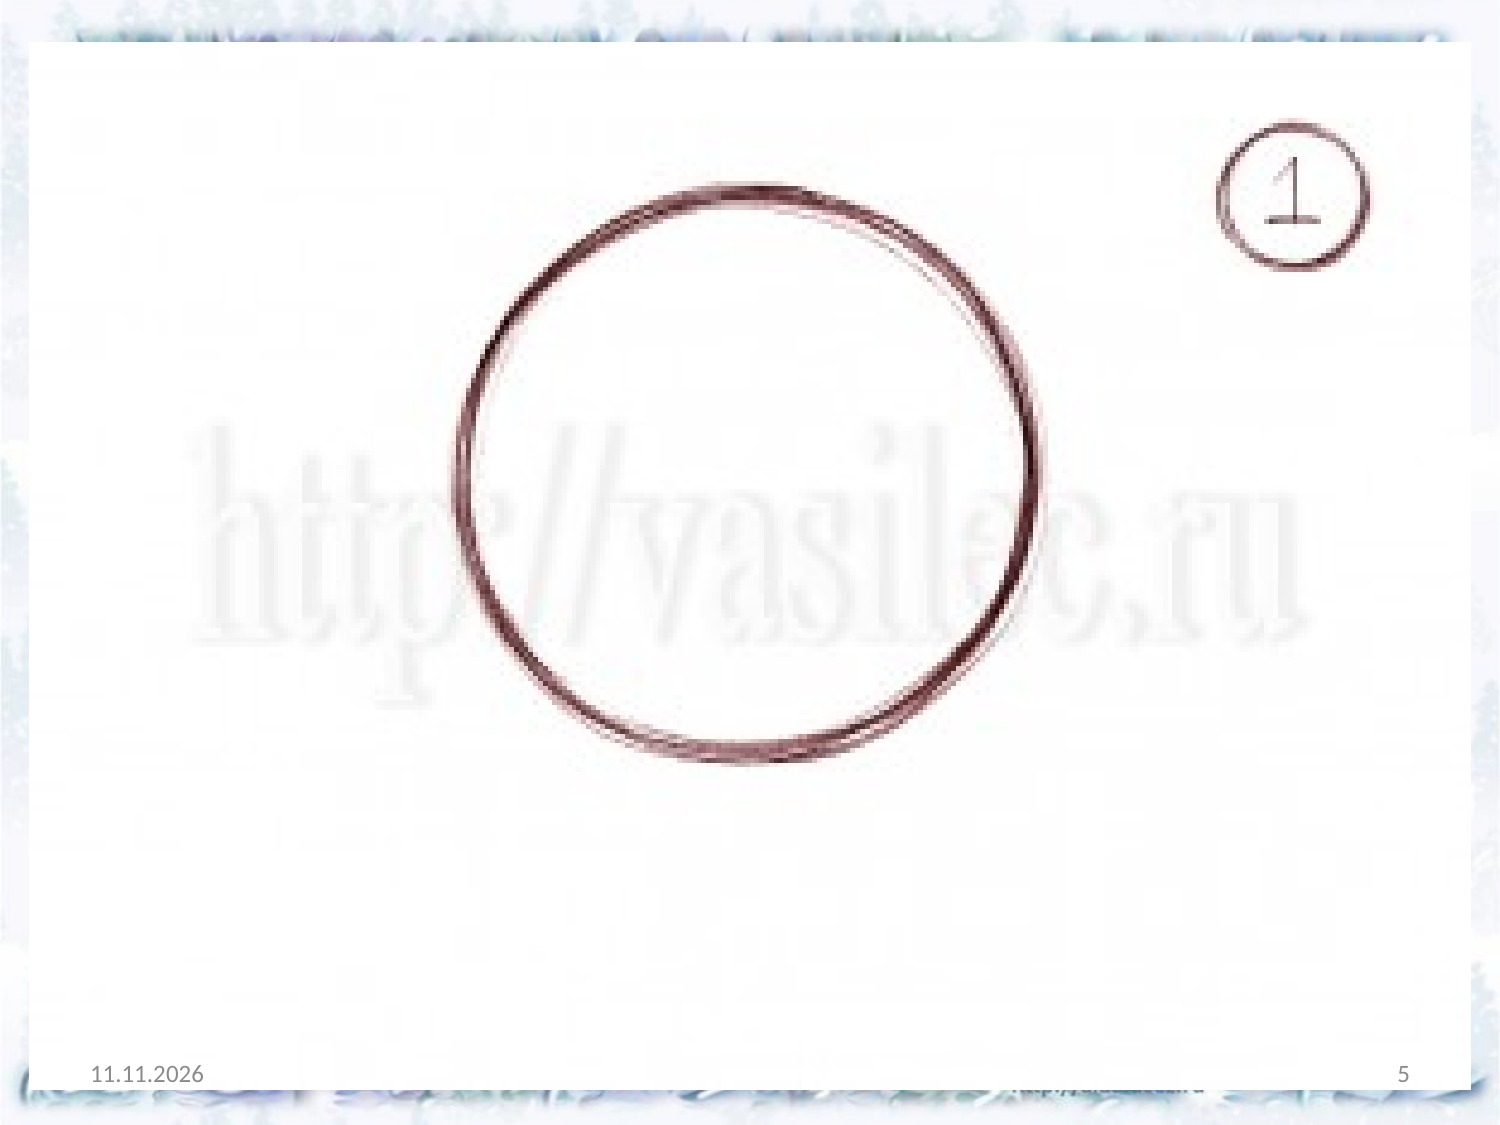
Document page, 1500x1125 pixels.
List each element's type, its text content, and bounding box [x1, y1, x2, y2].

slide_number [75, 1098, 425, 1103]
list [29, 42, 1471, 1091]
slide_number 5 [1074, 1098, 1425, 1103]
